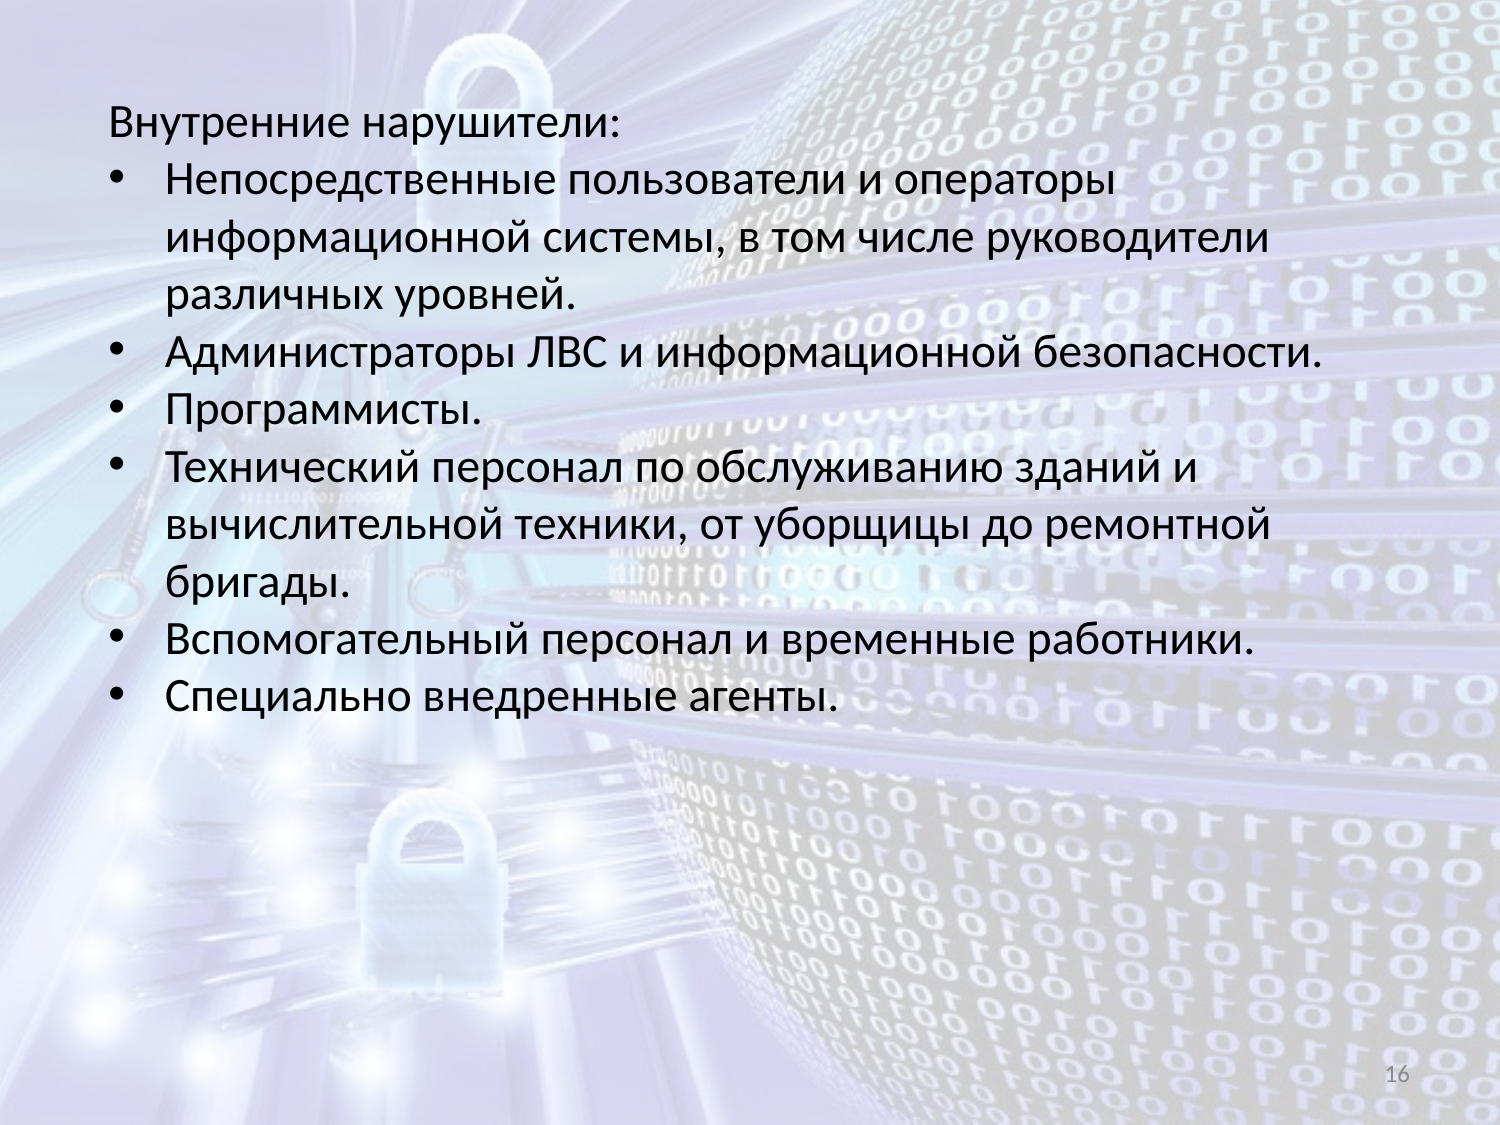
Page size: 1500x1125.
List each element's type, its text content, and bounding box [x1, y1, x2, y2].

text_box Внутренние нарушители: Непосредственные пользователи и операторы информационной системы, в том числе руководители различных уровней. Администраторы ЛВС и информационной безопасности. Программисты. Технический персонал по обслуживанию зданий и вычислительной техники, от уборщицы до ремонтной бригады. Вспомогательный персонал и временные работники. Специально внедренные агенты. [93, 82, 1430, 729]
slide_number 16 [1074, 1042, 1425, 1103]
